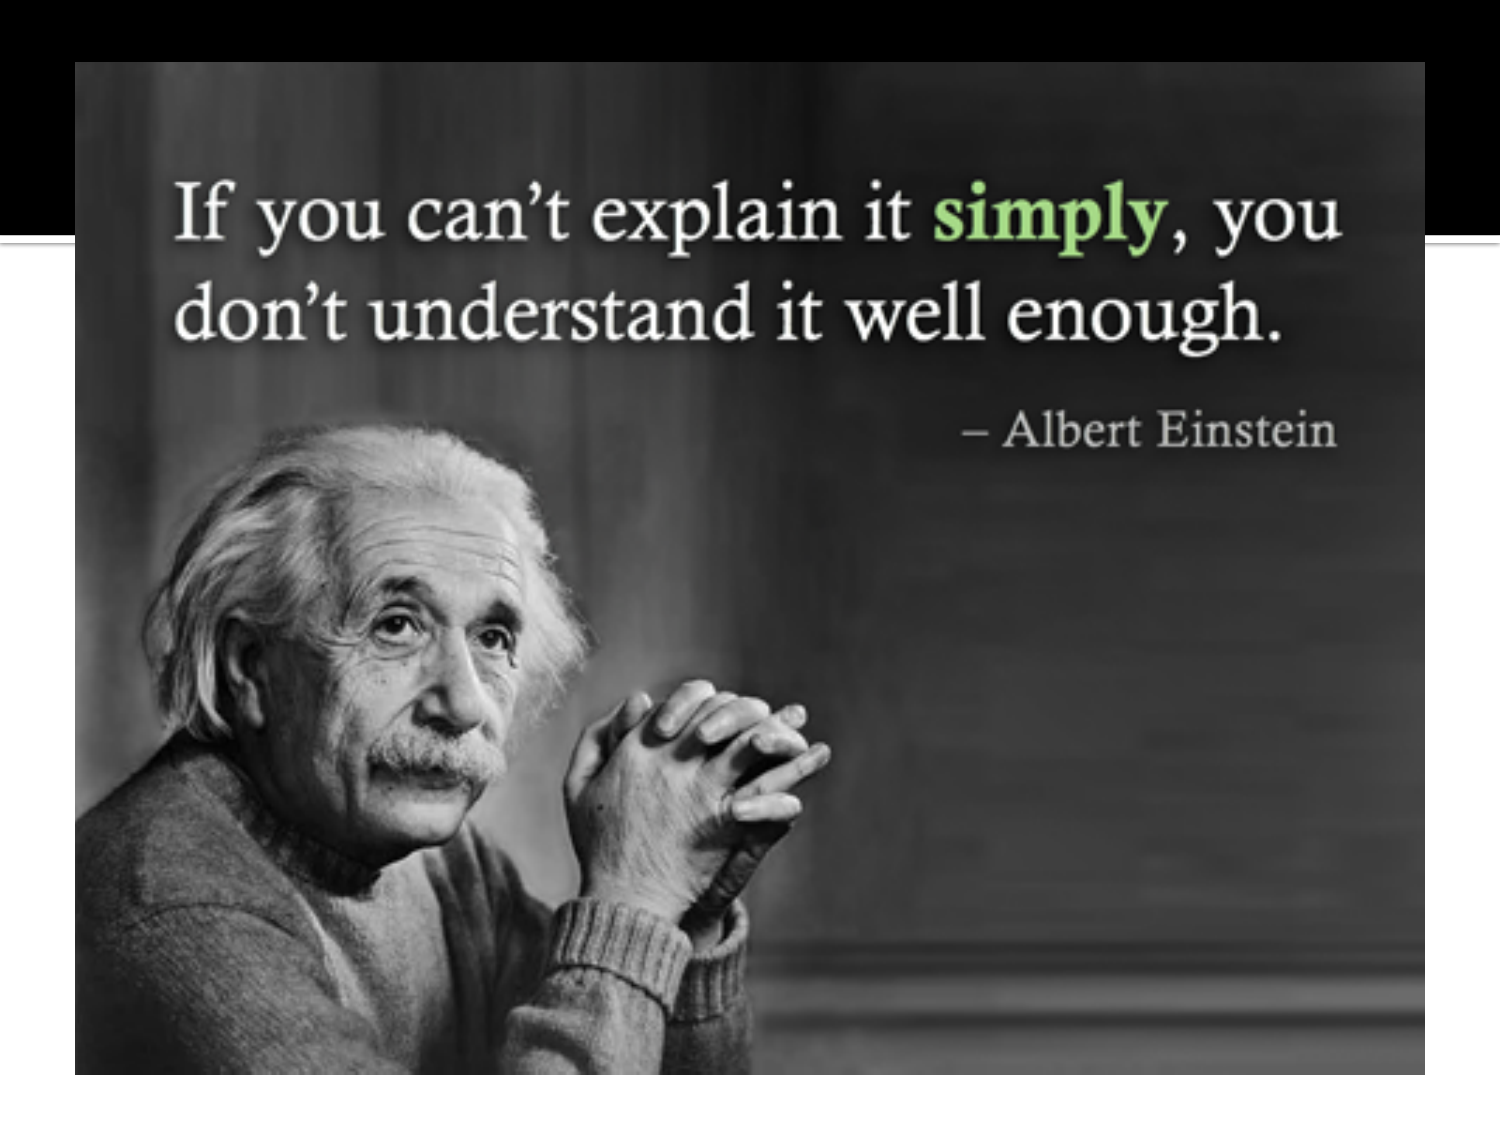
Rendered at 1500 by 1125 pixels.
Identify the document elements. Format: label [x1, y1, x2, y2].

picture [74, 62, 1425, 1075]
